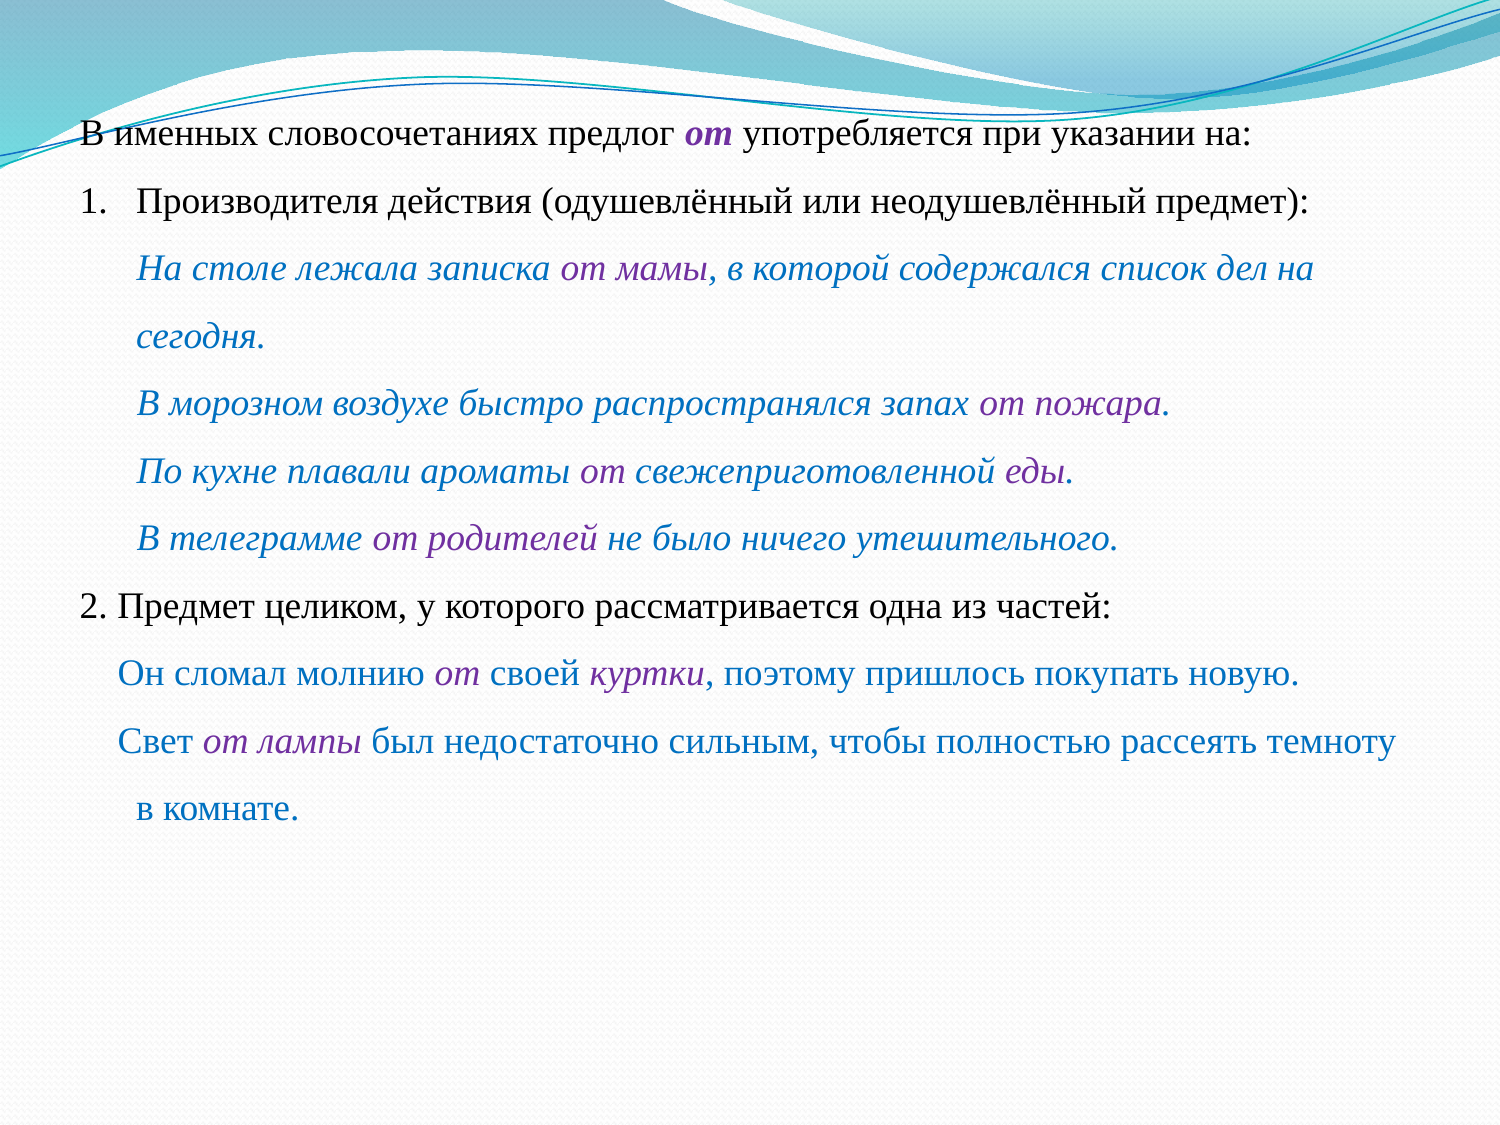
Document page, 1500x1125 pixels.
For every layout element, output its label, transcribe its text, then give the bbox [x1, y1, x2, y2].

text_box В именных словосочетаниях предлог от употребляется при указании на: Производителя действия (одушевлённый или неодушевлённый предмет): На столе лежала записка от мамы, в которой содержался список дел на сегодня. В морозном воздухе быстро распространялся запах от пожара. По кухне плавали ароматы от свежеприготовленной еды. В телеграмме от родителей не было ничего утешительного. 2. Предмет целиком, у которого рассматривается одна из частей: Он сломал молнию от своей куртки, поэтому пришлось покупать новую. Свет от лампы был недостаточно сильным, чтобы полностью рассеять темноту в комнате. [64, 78, 1436, 971]
